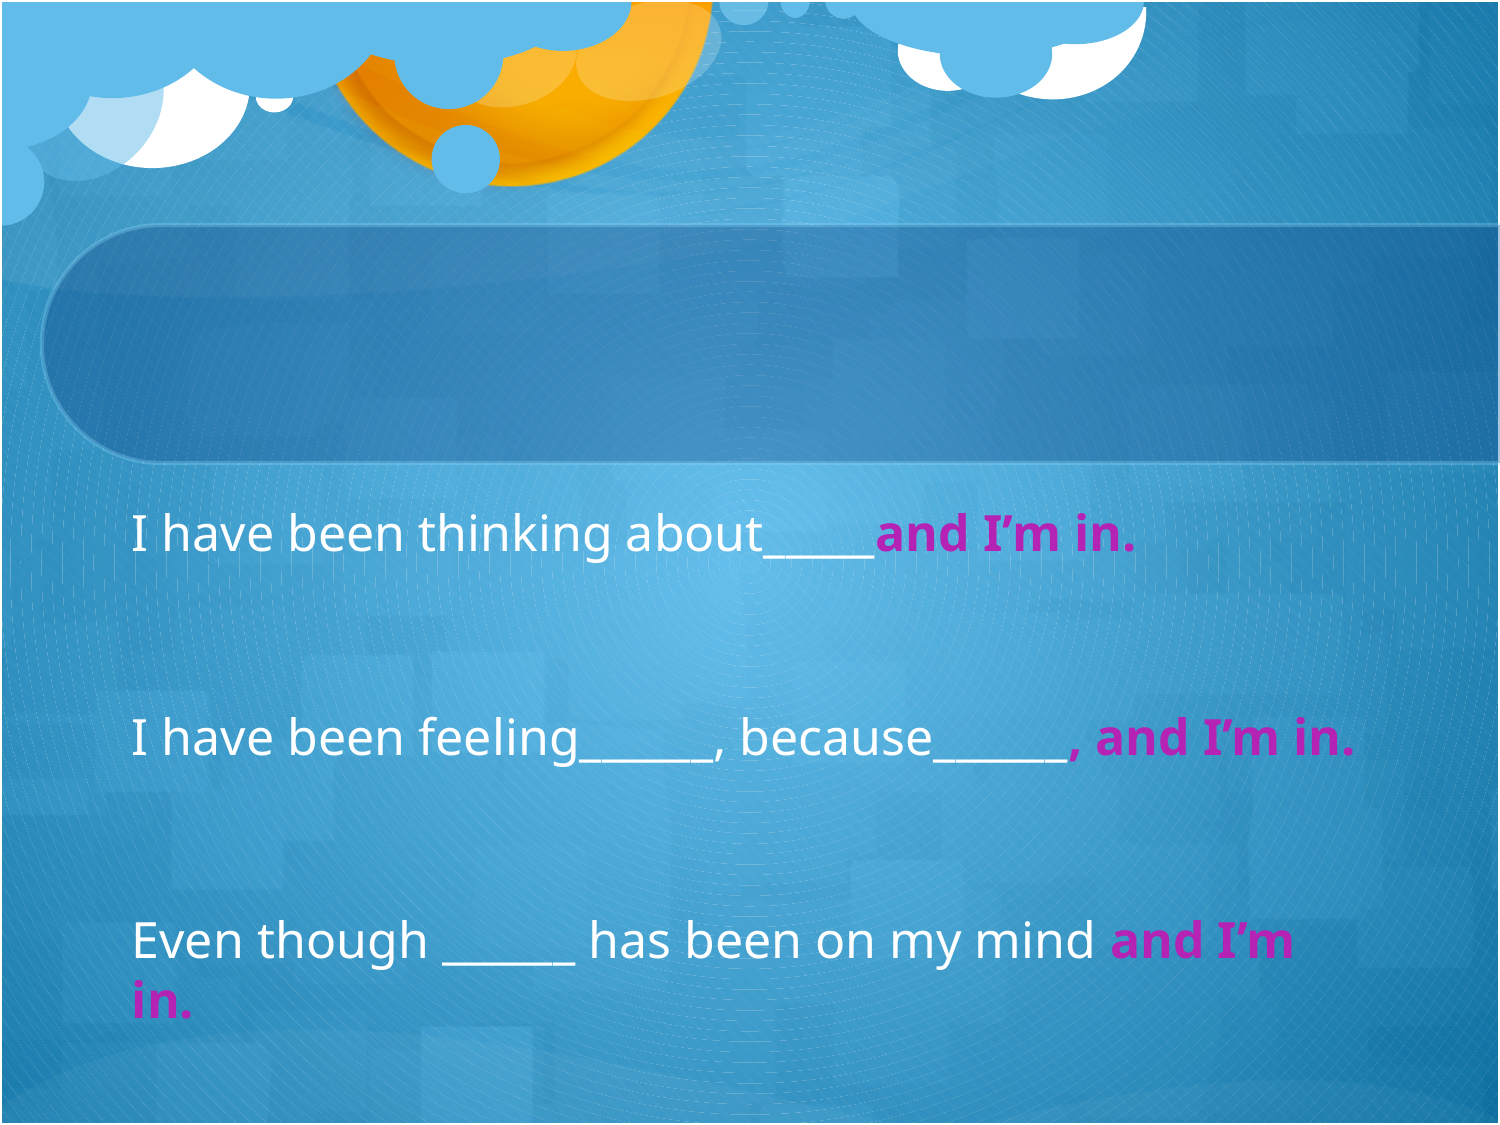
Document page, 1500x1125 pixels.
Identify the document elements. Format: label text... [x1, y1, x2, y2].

title Purpose [39, 222, 1498, 466]
picture [2, 2, 1498, 1123]
picture [44, 228, 1497, 460]
list I have been thinking about_____and I’m in. I have been feeling______, because______, and I’m in. Even though ______ has been on my mind and I’m in. [116, 494, 1383, 1050]
